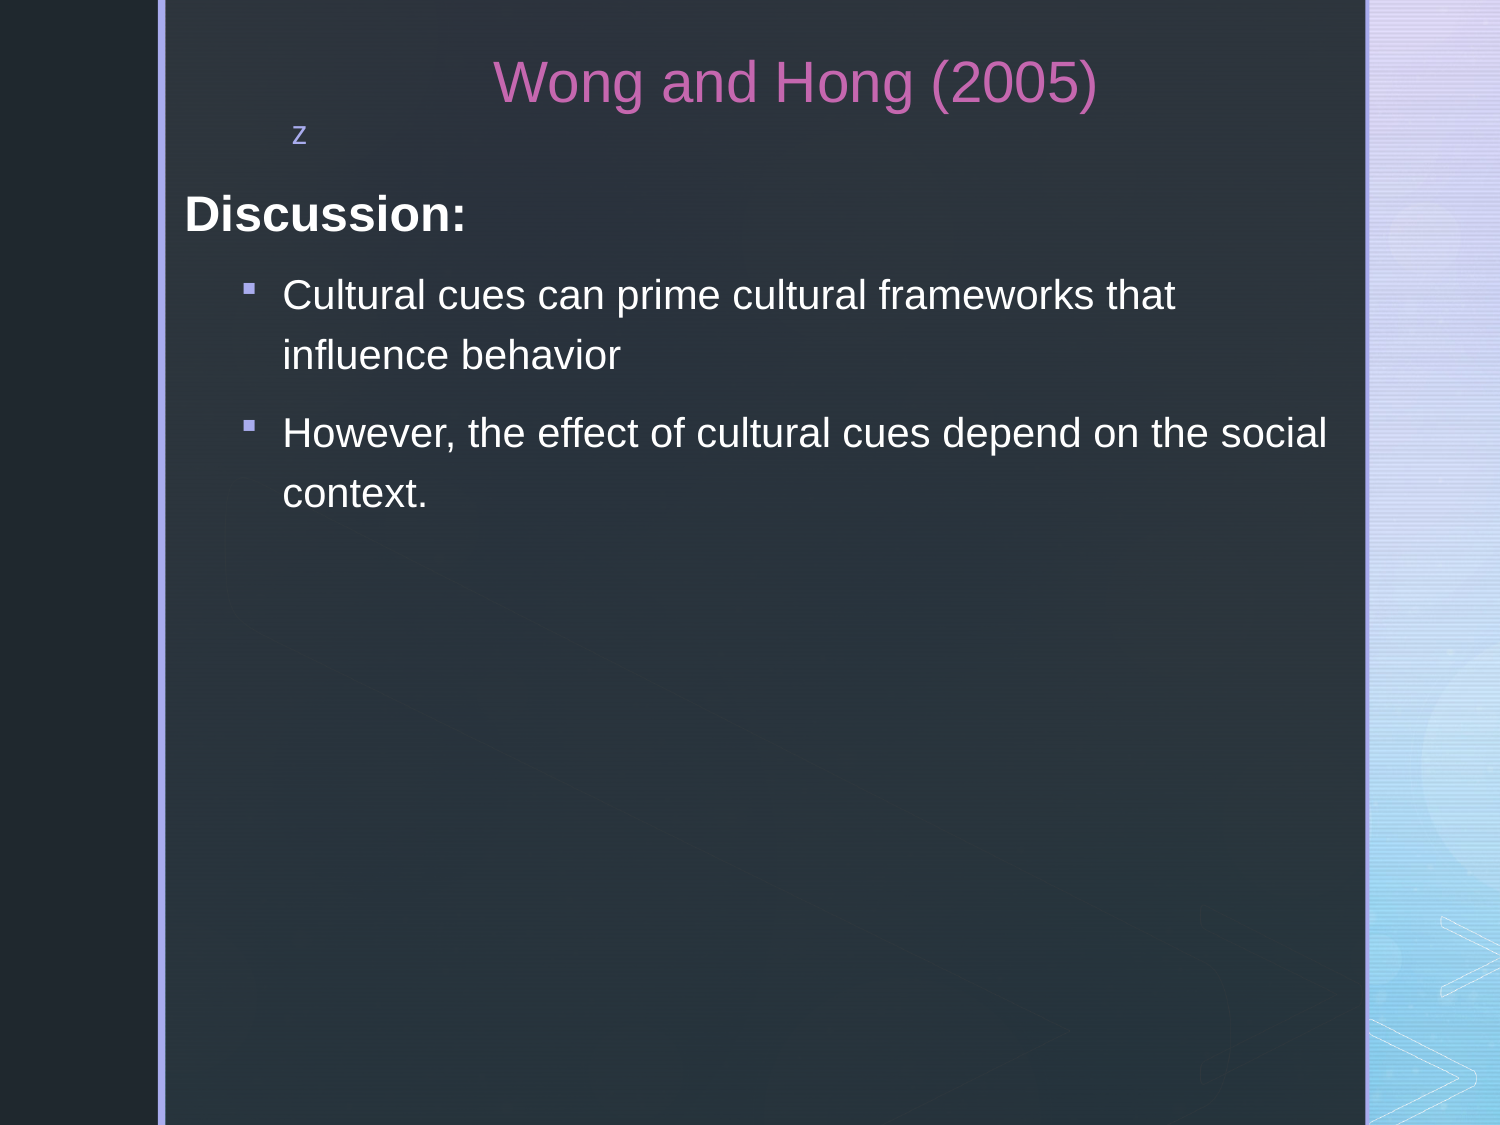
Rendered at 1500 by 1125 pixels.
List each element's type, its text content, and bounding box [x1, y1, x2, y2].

picture [1370, 0, 1500, 1125]
list Discussion: Cultural cues can prime cultural frameworks that influence behavior However, the effect of cultural cues depend on the social context. [169, 161, 1361, 1092]
title Wong and Hong (2005) [169, 45, 1425, 162]
